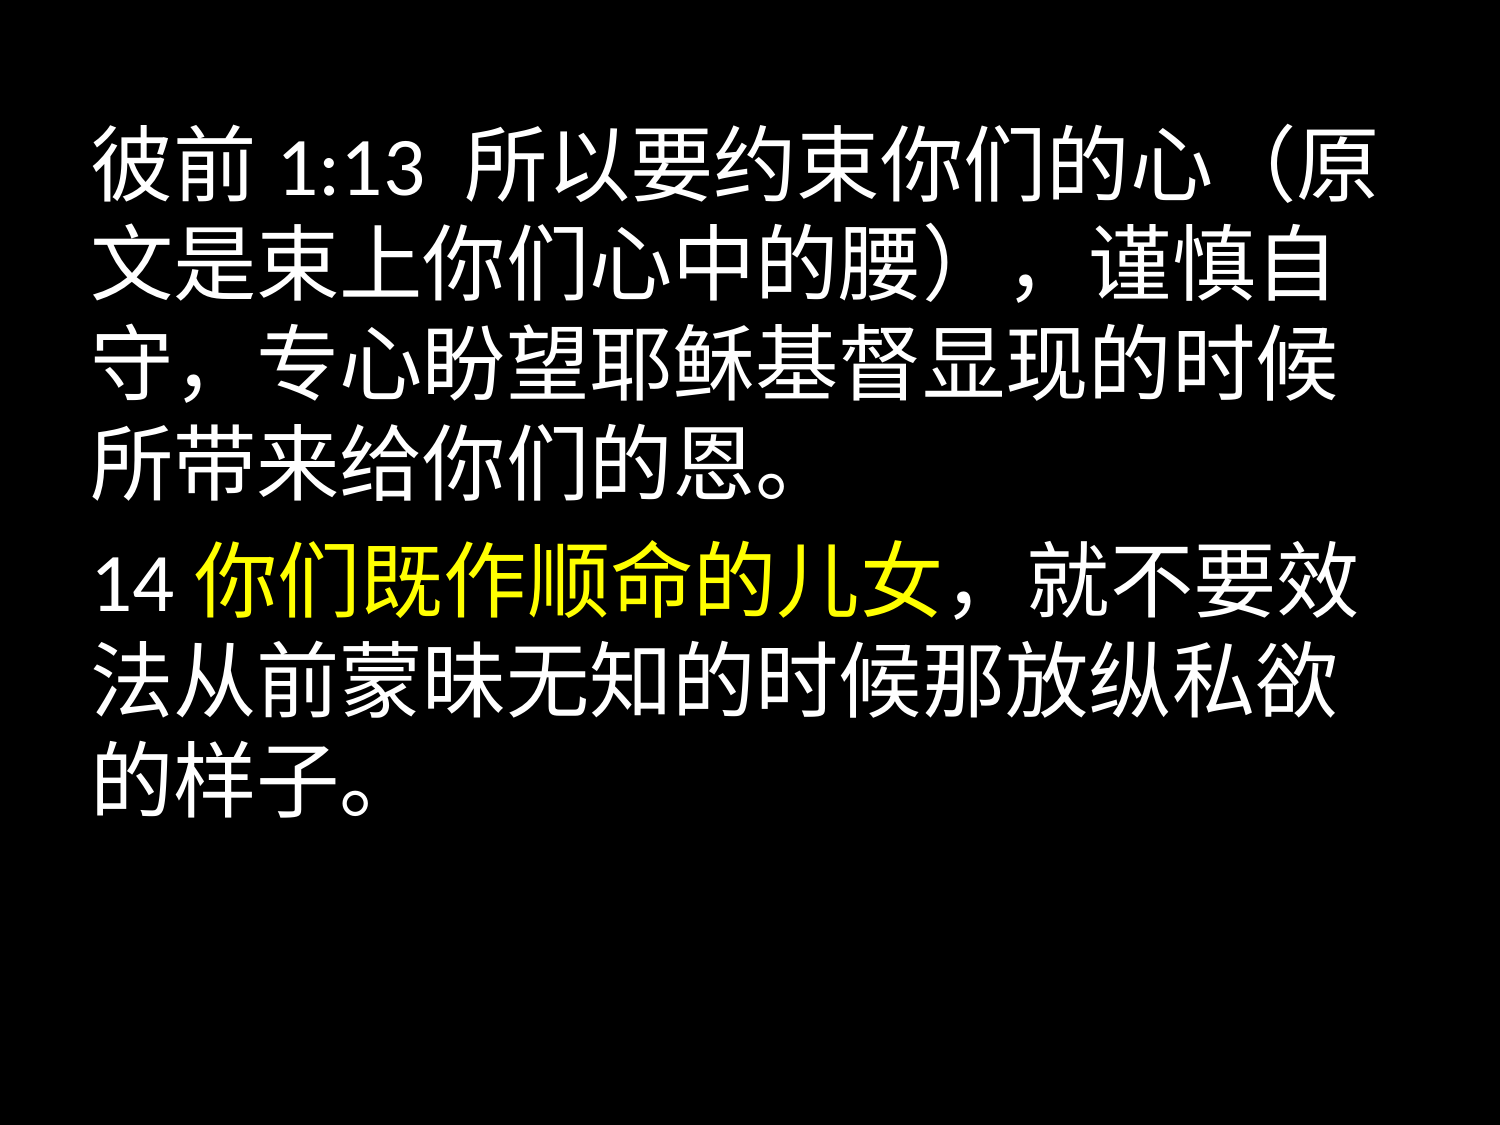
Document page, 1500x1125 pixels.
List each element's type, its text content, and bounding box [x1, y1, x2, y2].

list 彼前1:13 所以要约束你们的心（原文是束上你们心中的腰），谨慎自守，专心盼望耶稣基督显现的时候所带来给你们的恩。 14你们既作顺命的儿女，就不要效法从前蒙昧无知的时候那放纵私欲的样子。 [75, 104, 1425, 1005]
